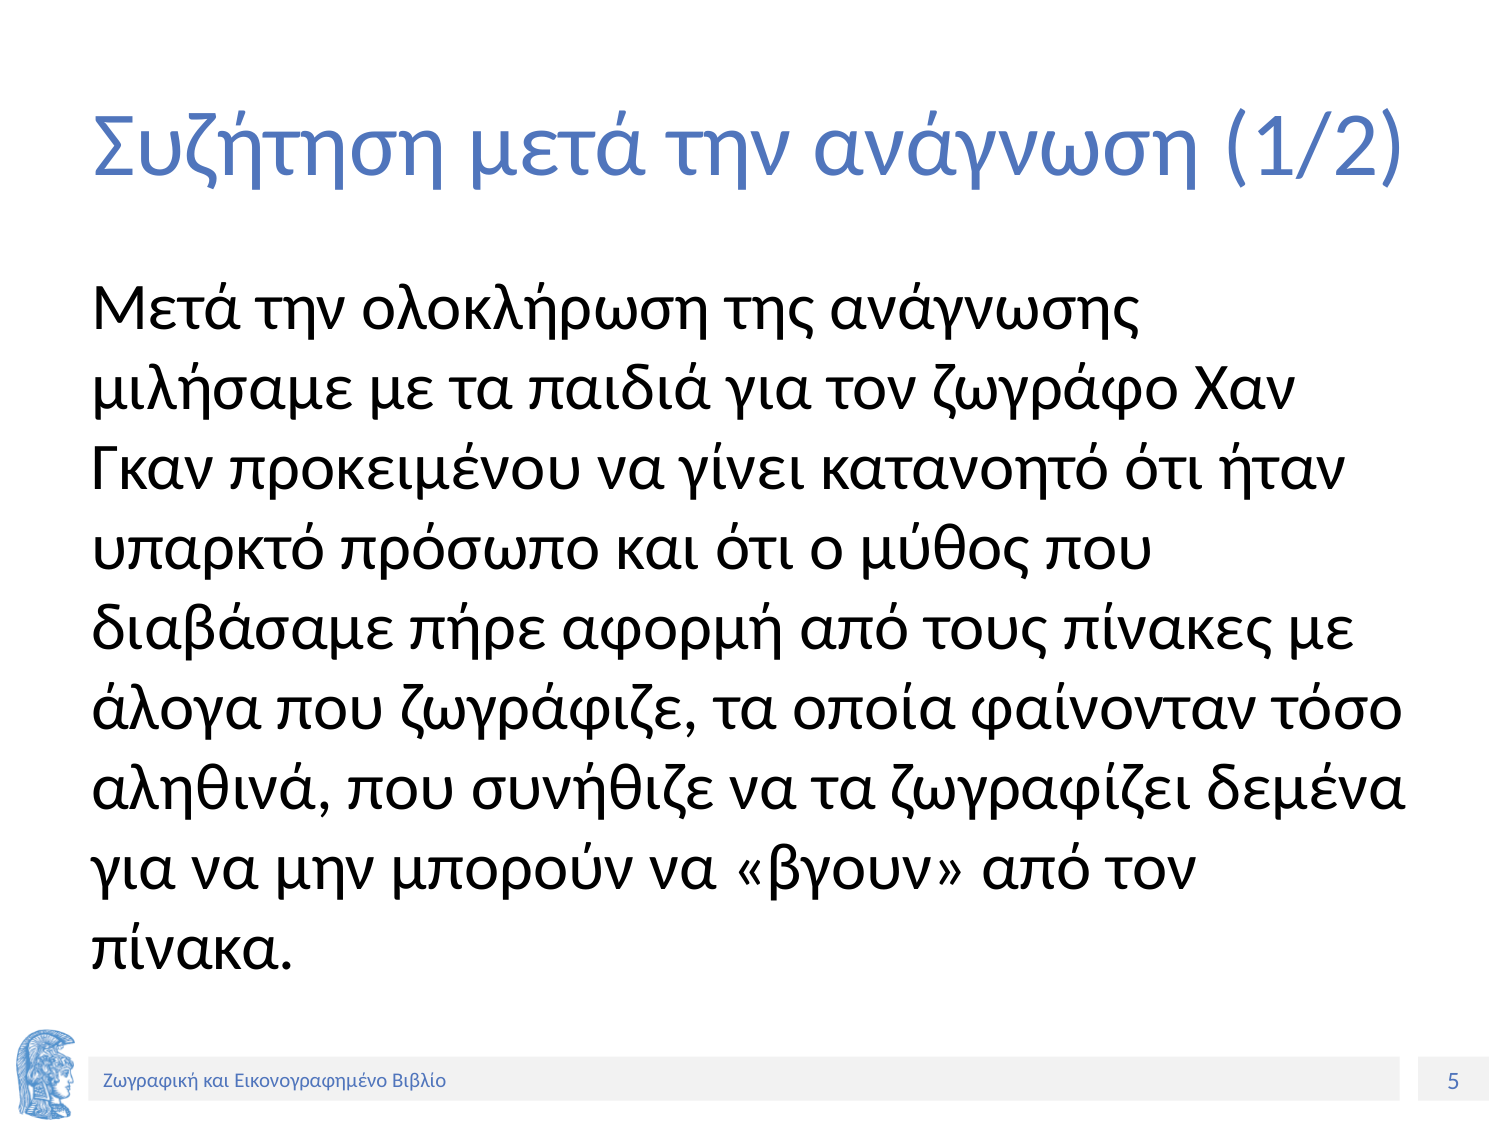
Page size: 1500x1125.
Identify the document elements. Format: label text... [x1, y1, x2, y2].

picture [9, 1026, 81, 1120]
list Μετά την ολοκλήρωση της ανάγνωσης μιλήσαμε με τα παιδιά για τον ζωγράφο Χαν Γκαν προκειμένου να γίνει κατανοητό ότι ήταν υπαρκτό πρόσωπο και ότι ο μύθος που διαβάσαμε πήρε αφορμή από τους πίνακες με άλογα που ζωγράφιζε, τα οποία φαίνονταν τόσο αληθινά, που συνήθιζε να τα ζωγραφίζει δεμένα για να μην μπορούν να «βγουν» από τον πίνακα. [76, 255, 1427, 998]
title Συζήτηση μετά την ανάγνωση (1/2) [75, 45, 1425, 233]
